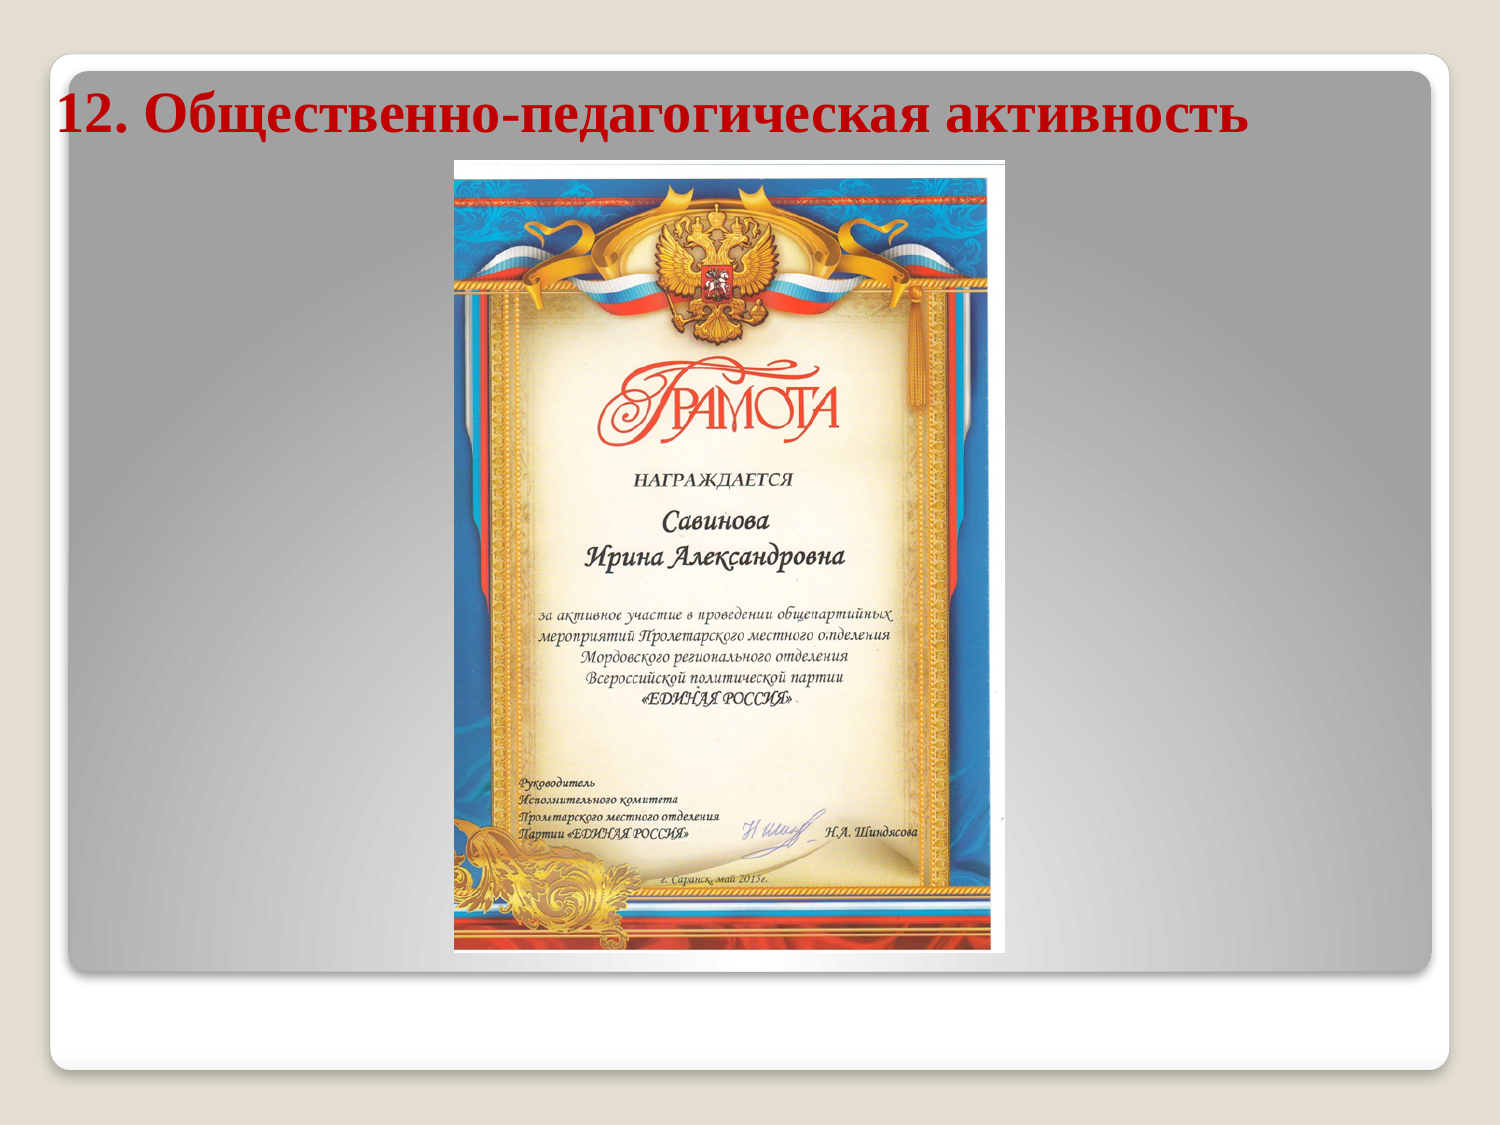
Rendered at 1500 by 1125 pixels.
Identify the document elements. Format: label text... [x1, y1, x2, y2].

picture [454, 160, 1005, 953]
title 12. Общественно-педагогическая активность [41, 19, 1483, 291]
